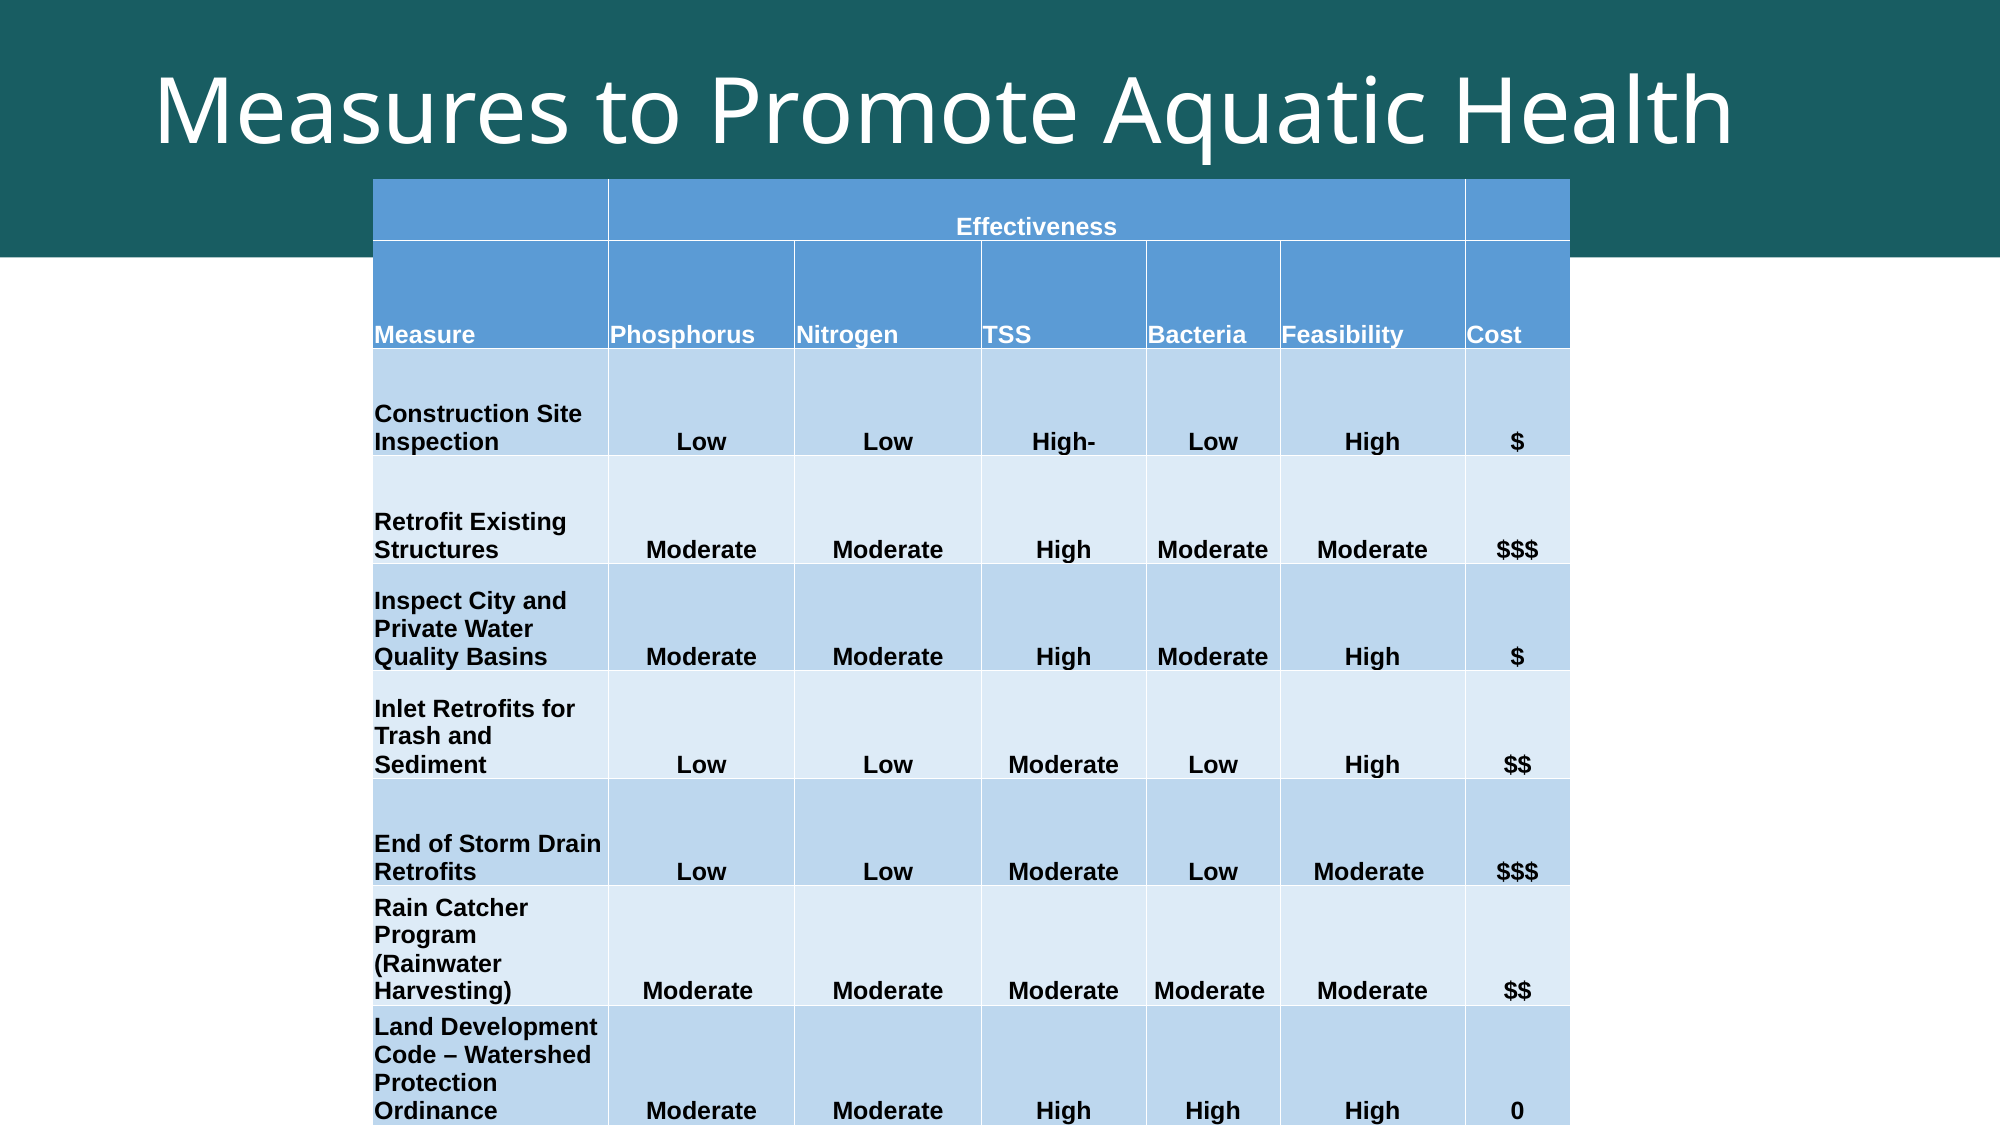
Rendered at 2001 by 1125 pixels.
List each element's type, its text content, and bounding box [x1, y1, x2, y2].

table_cell High- [982, 349, 1146, 455]
table_cell Rain Catcher Program (Rainwater Harvesting) [373, 886, 608, 1005]
table_cell Moderate [982, 671, 1146, 778]
table_cell Moderate [982, 779, 1146, 885]
table_cell Inlet Retrofits for Trash and Sediment [373, 671, 608, 778]
table_cell Bacteria [1147, 241, 1280, 348]
table_cell Inspect City and Private Water Quality Basins [373, 564, 608, 670]
table_cell Moderate [982, 886, 1146, 1005]
table_cell End of Storm Drain Retrofits [373, 779, 608, 885]
table_cell Moderate [609, 886, 794, 1005]
table_cell Low [1147, 671, 1280, 778]
table_cell Measure [373, 241, 608, 348]
table_cell Moderate [1281, 779, 1465, 885]
table_cell High [1281, 564, 1465, 670]
table_cell High [982, 1006, 1146, 1125]
table_cell Moderate [609, 456, 794, 563]
table_cell High [1281, 349, 1465, 455]
table_cell Feasibility [1281, 241, 1465, 348]
table_cell Low [795, 349, 981, 455]
table_cell TSS [982, 241, 1146, 348]
table_header [373, 179, 608, 240]
table_cell $$$ [1466, 779, 1570, 885]
table_header Effectiveness [609, 179, 1465, 240]
table_cell Land Development Code – Watershed Protection Ordinance [373, 1006, 608, 1125]
table_cell High [1147, 1006, 1280, 1125]
table_cell Low [609, 349, 794, 455]
table_cell Low [795, 671, 981, 778]
table_cell Nitrogen [795, 241, 981, 348]
table_header [1466, 179, 1570, 240]
table_cell Moderate [1281, 886, 1465, 1005]
table_cell High [1281, 1006, 1465, 1125]
table_cell Retrofit Existing Structures [373, 456, 608, 563]
table_cell Low [609, 779, 794, 885]
table_cell Phosphorus [609, 241, 794, 348]
table_cell 0 [1466, 1006, 1570, 1125]
table_cell $$$ [1466, 456, 1570, 563]
table_cell High [982, 564, 1146, 670]
table_cell High [1281, 671, 1465, 778]
table_cell Low [1147, 349, 1280, 455]
table_cell $ [1466, 349, 1570, 455]
table_cell Low [795, 779, 981, 885]
table_cell Moderate [795, 886, 981, 1005]
table_cell $$ [1466, 671, 1570, 778]
table_cell Moderate [1281, 456, 1465, 563]
table_cell Moderate [1147, 564, 1280, 670]
table_cell High [982, 456, 1146, 563]
table_cell Moderate [795, 564, 981, 670]
table_cell Moderate [1147, 886, 1280, 1005]
table_cell Moderate [795, 1006, 981, 1125]
table_cell Moderate [609, 564, 794, 670]
title Measures to Promote Aquatic Health [137, 75, 1923, 179]
table_cell Low [609, 671, 794, 778]
table_cell Construction Site Inspection [373, 349, 608, 455]
table_cell Low [1147, 779, 1280, 885]
table_cell $$ [1466, 886, 1570, 1005]
table_cell Cost [1466, 241, 1570, 348]
table_cell Moderate [609, 1006, 794, 1125]
table_cell Moderate [1147, 456, 1280, 563]
table_cell Moderate [795, 456, 981, 563]
table_cell $ [1466, 564, 1570, 670]
